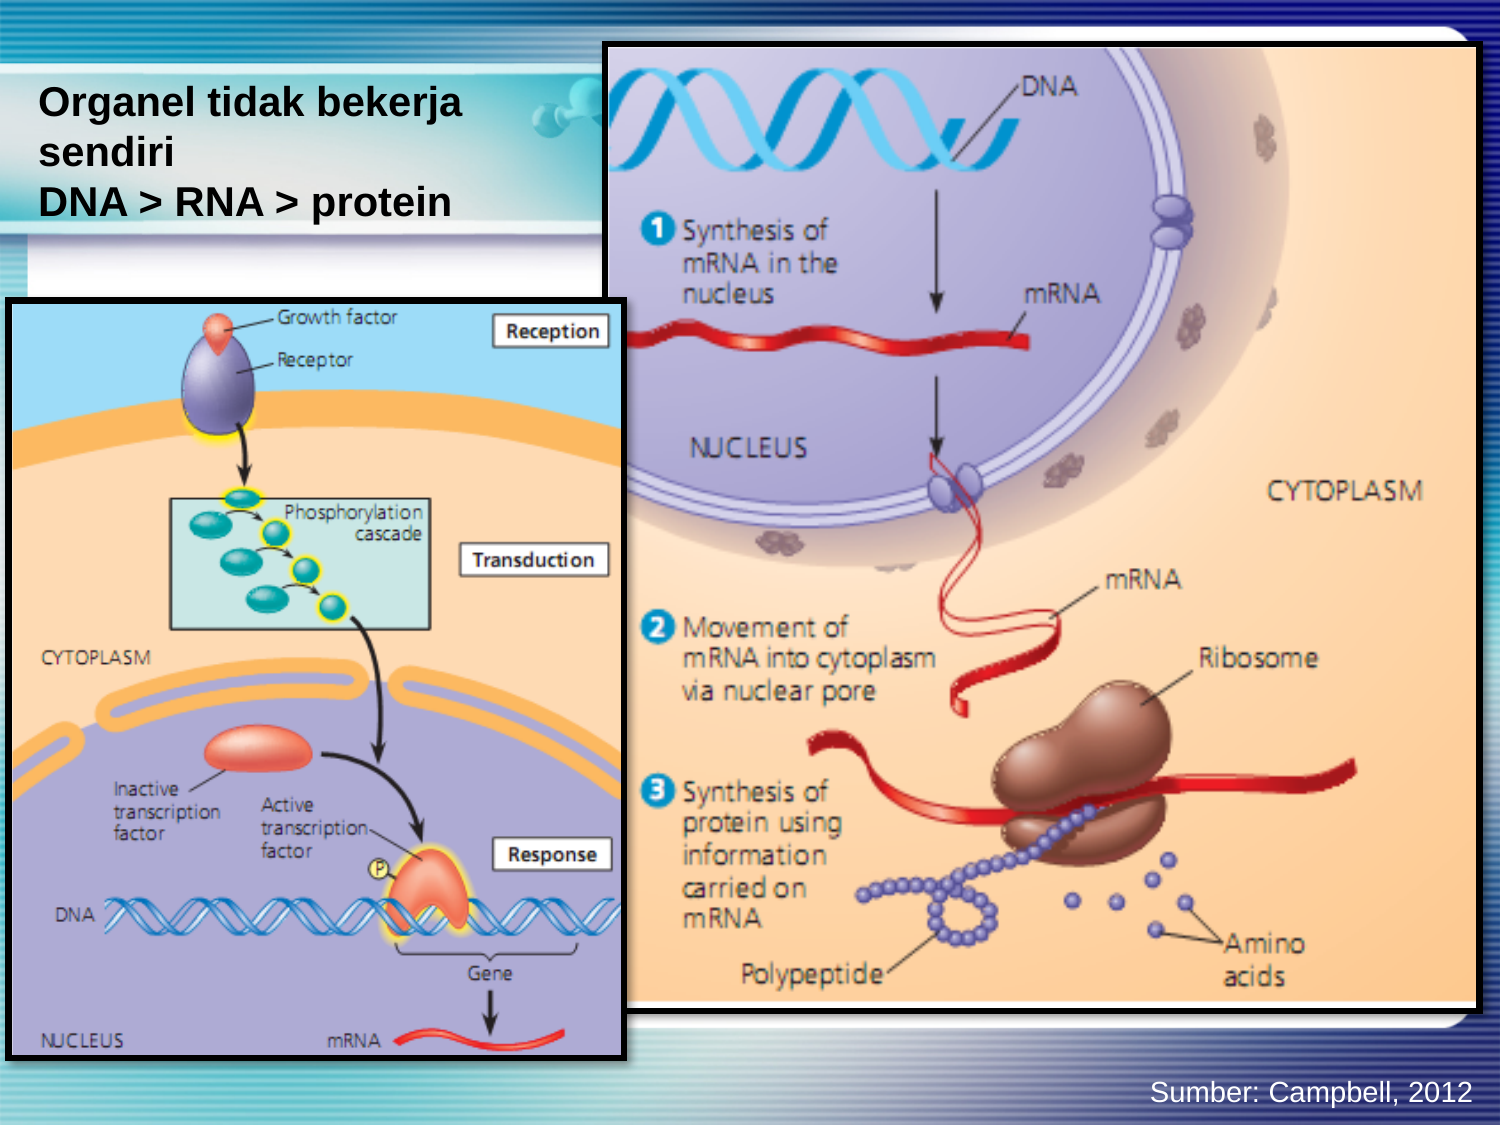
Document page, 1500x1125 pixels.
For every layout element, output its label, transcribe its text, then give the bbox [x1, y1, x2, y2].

picture [1483, 500, 1500, 504]
picture [1483, 483, 1500, 487]
text_box Sumber: Campbell, 2012 [937, 1066, 1489, 1117]
picture [1483, 492, 1500, 496]
picture [1483, 508, 1500, 513]
text_box Organel tidak bekerja sendiri DNA > RNA > protein [23, 67, 493, 233]
picture [0, 0, 1500, 1125]
picture [1483, 475, 1500, 479]
picture [11, 46, 1477, 1055]
